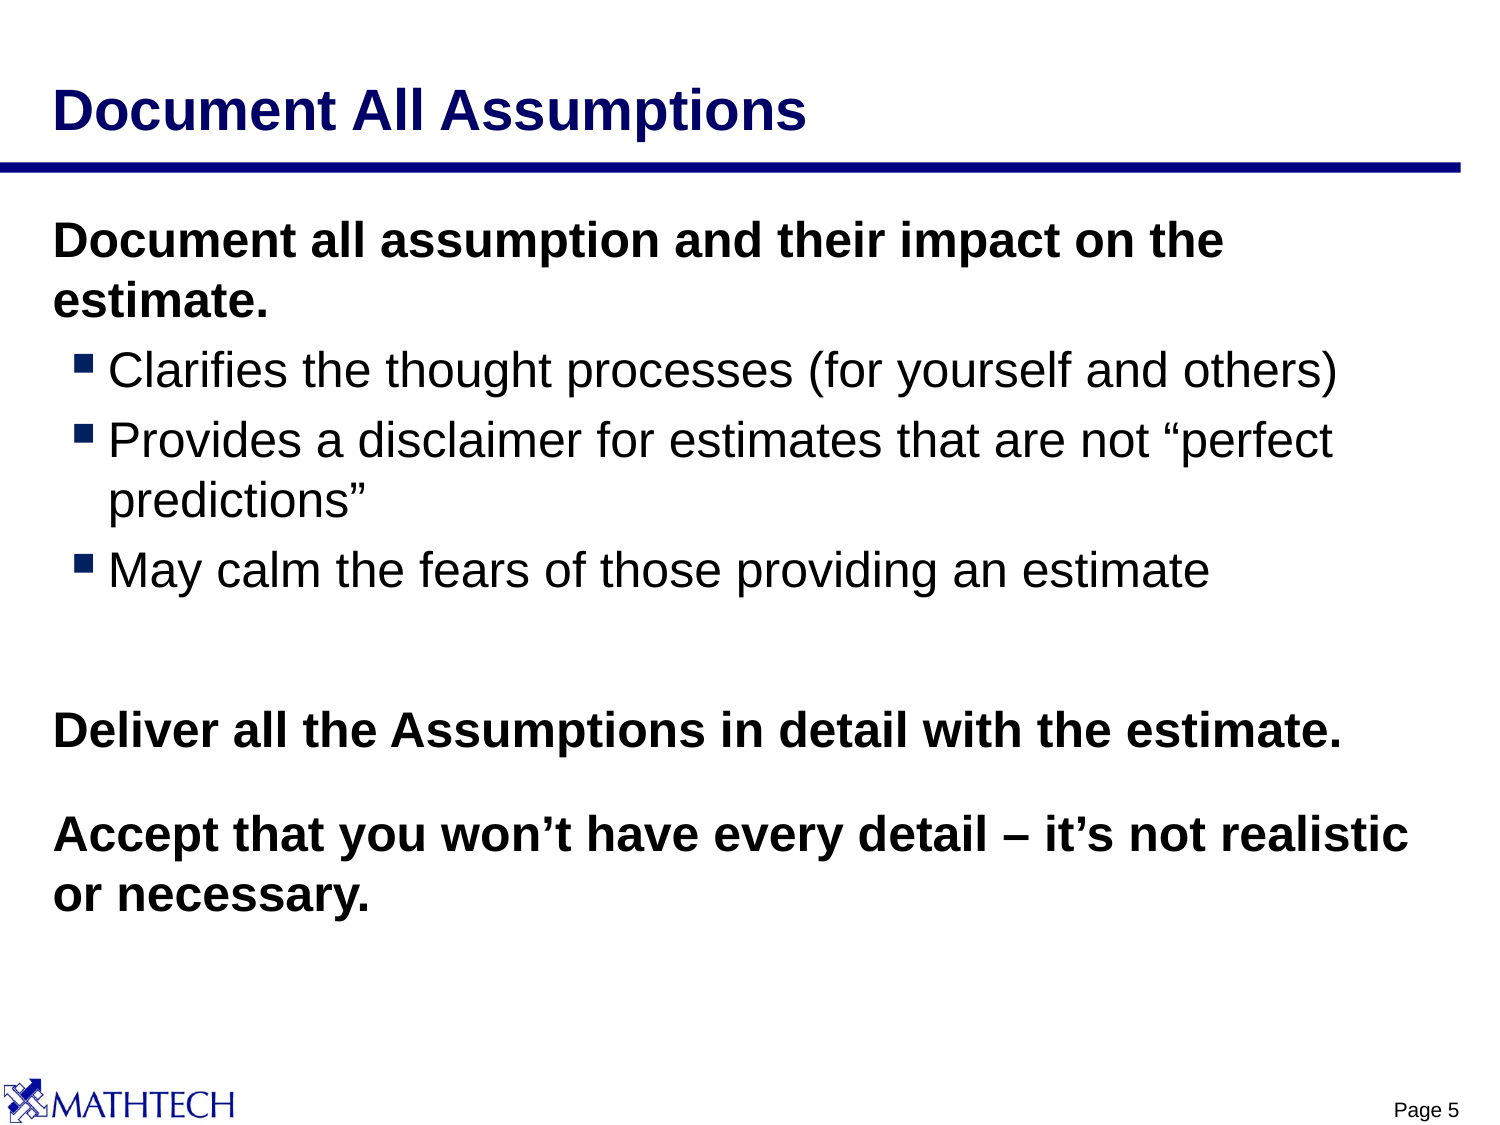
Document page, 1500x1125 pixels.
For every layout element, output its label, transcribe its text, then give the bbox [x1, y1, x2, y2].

list Document all assumption and their impact on the estimate. Clarifies the thought processes (for yourself and others) Provides a disclaimer for estimates that are not “perfect predictions” May calm the fears of those providing an estimate Deliver all the Assumptions in detail with the estimate. Accept that you won’t have every detail – it’s not realistic or necessary. [37, 199, 1463, 1051]
title Document All Assumptions [37, 15, 1476, 151]
picture [0, 1071, 235, 1125]
slide_number Page 5 [1099, 1096, 1460, 1125]
